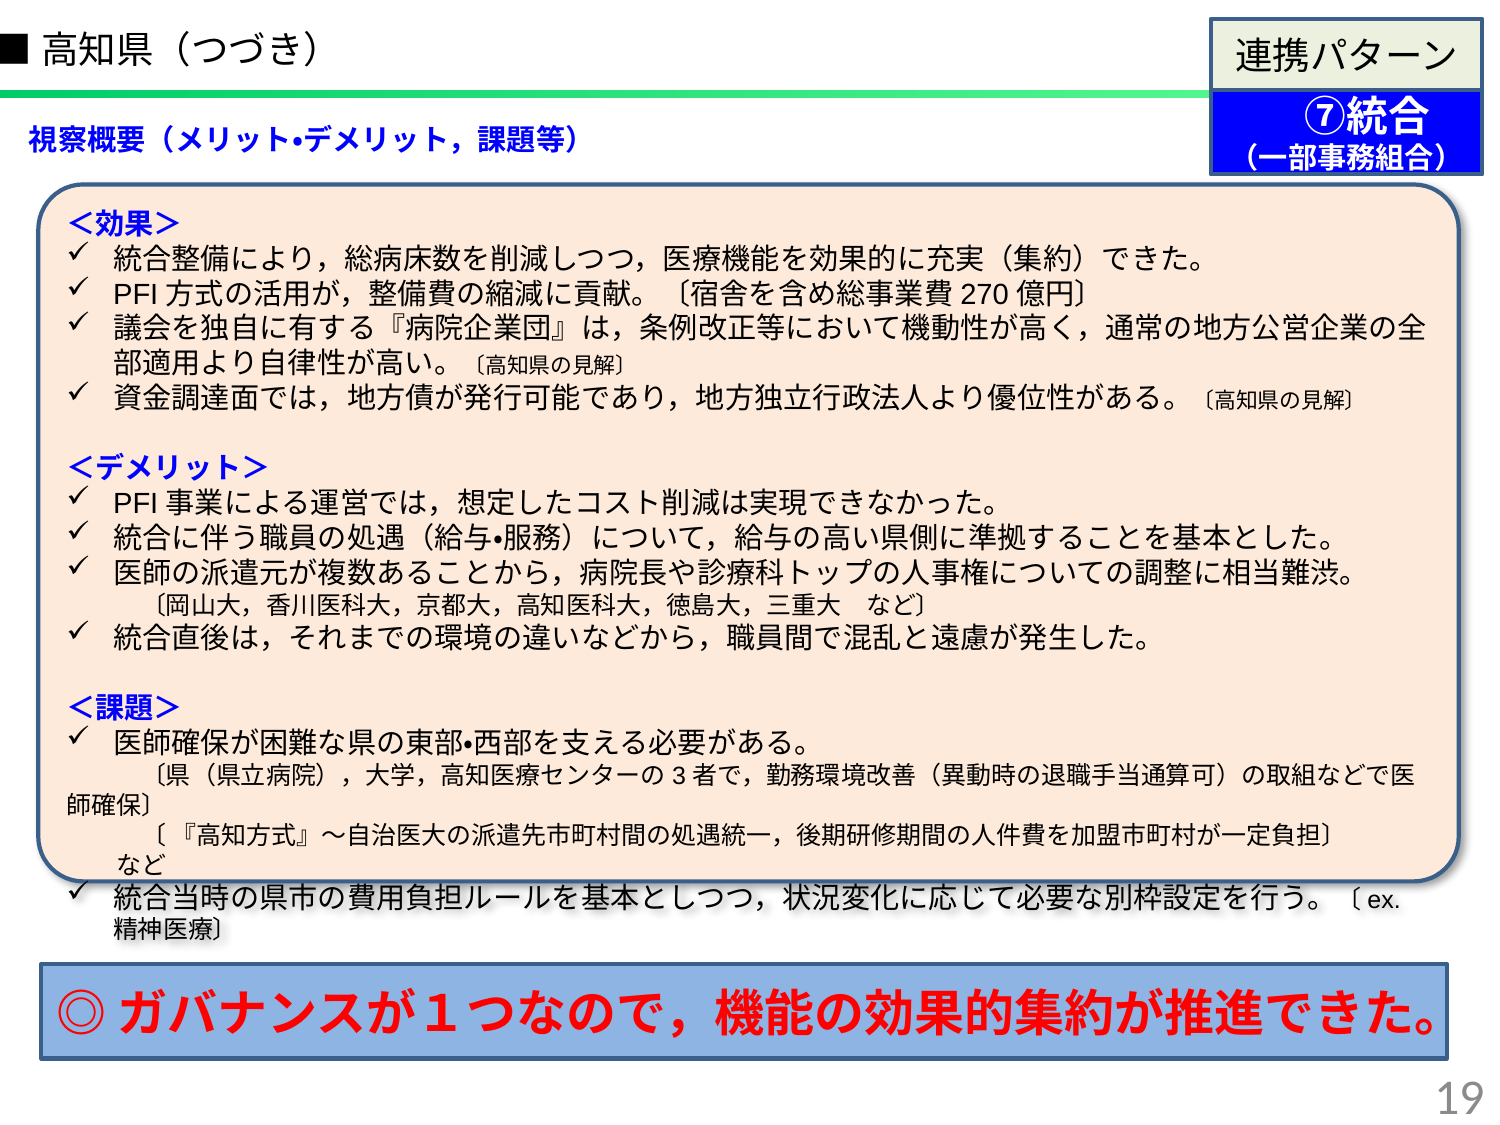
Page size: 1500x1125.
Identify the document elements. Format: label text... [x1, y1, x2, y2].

text_box Ⅲ 視察概要（メリット・デメリット，課題等） [0, 113, 610, 164]
text_box [0, 88, 1209, 100]
text_box 連携パターン [1209, 17, 1484, 88]
text_box ■高知県（つづき） [0, 19, 356, 79]
text_box ＜効果＞ 統合整備により，総病床数を削減しつつ，医療機能を効果的に充実（集約）できた。 PFI方式の活用が，整備費の縮減に貢献。〔宿舎を含め総事業費270億円〕 議会を独自に有する『病院企業団』は，条例改正等において機動性が高く，通常の地方公営企業の全部適用より自律性が高い。〔高知県の見解〕 資金調達面では，地方債が発行可能であり，地方独立行政法人より優位性がある。〔高知県の見解〕 ＜デメリット＞ PFI事業による運営では，想定したコスト削減は実現できなかった。 統合に伴う職員の処遇（給与・服務）について，給与の高い県側に準拠することを基本とした。 医師の派遣元が複数あることから，病院長や診療科トップの人事権についての調整に相当難渋。 〔岡山大，香川医科大，京都大，高知医科大，徳島大，三重大 など〕 統合直後は，それまでの環境の違いなどから，職員間で混乱と遠慮が発生した。 ＜課題＞ 医師確保が困難な県の東部・西部を支える必要がある。 〔県（県立病院），大学，高知医療センターの3者で，勤務環境改善（異動時の退職手当通算可）の取組などで医師確保〕 〔 『高知方式』～自治医大の派遣先市町村間の処遇統一，後期研修期間の人件費を加盟市町村が一定負担〕 など 統合当時の県市の費用負担ルールを基本としつつ，状況変化に応じて必要な別枠設定を行う。〔ex.精神医療〕 [36, 182, 1461, 884]
text_box ⑦統合 （一部事務組合） [1209, 88, 1484, 176]
text_box ◎ガバナンスが１つなので，機能の効果的集約が推進できた。 [39, 962, 1449, 1061]
slide_number 18 [1149, 1064, 1500, 1124]
